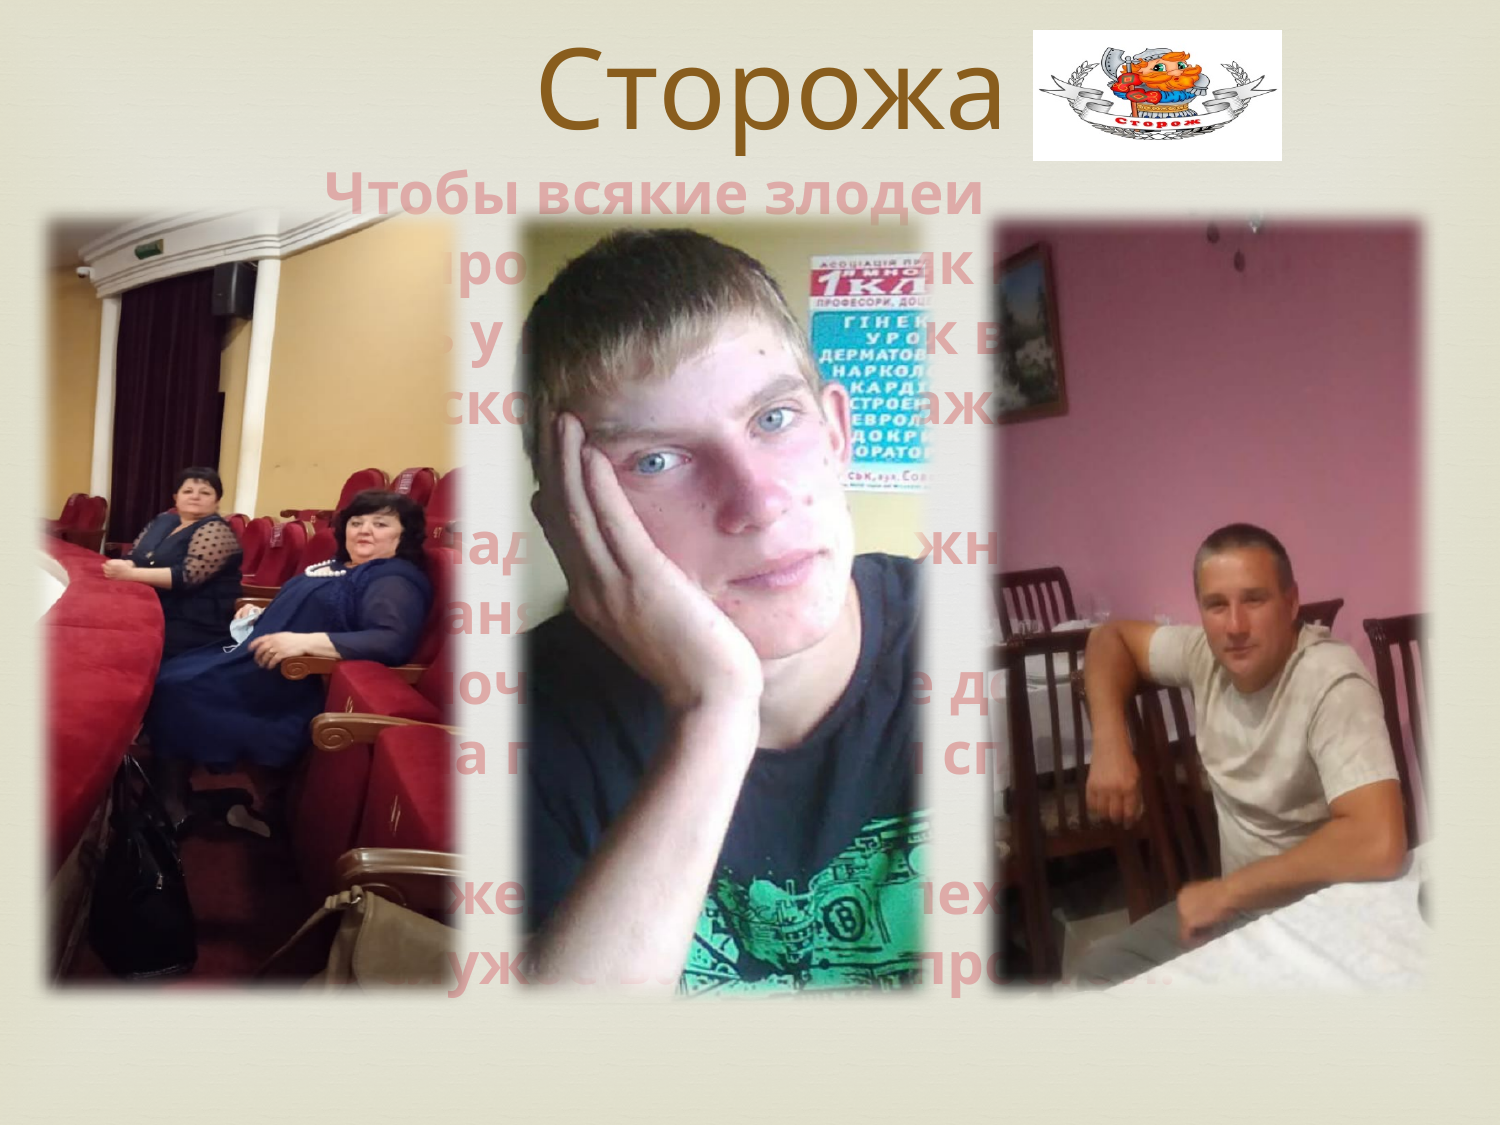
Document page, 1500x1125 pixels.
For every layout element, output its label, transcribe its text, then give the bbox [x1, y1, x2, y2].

text_box Чтобы всякие злодеи Не проникли в садик наш, Есть у нас сотрудник важный, Детского покоя страж. Вы надёжно и отважно Охраняете детсад, По ночам, когда все дети Дома по кроваткам спят. Мы желаем вам успеха В службе вашей непростой! [309, 148, 1500, 1004]
title Сторожа [135, 19, 1409, 149]
picture [501, 201, 940, 1006]
picture [1032, 30, 1282, 162]
picture [973, 201, 1442, 1006]
picture [28, 201, 472, 1006]
